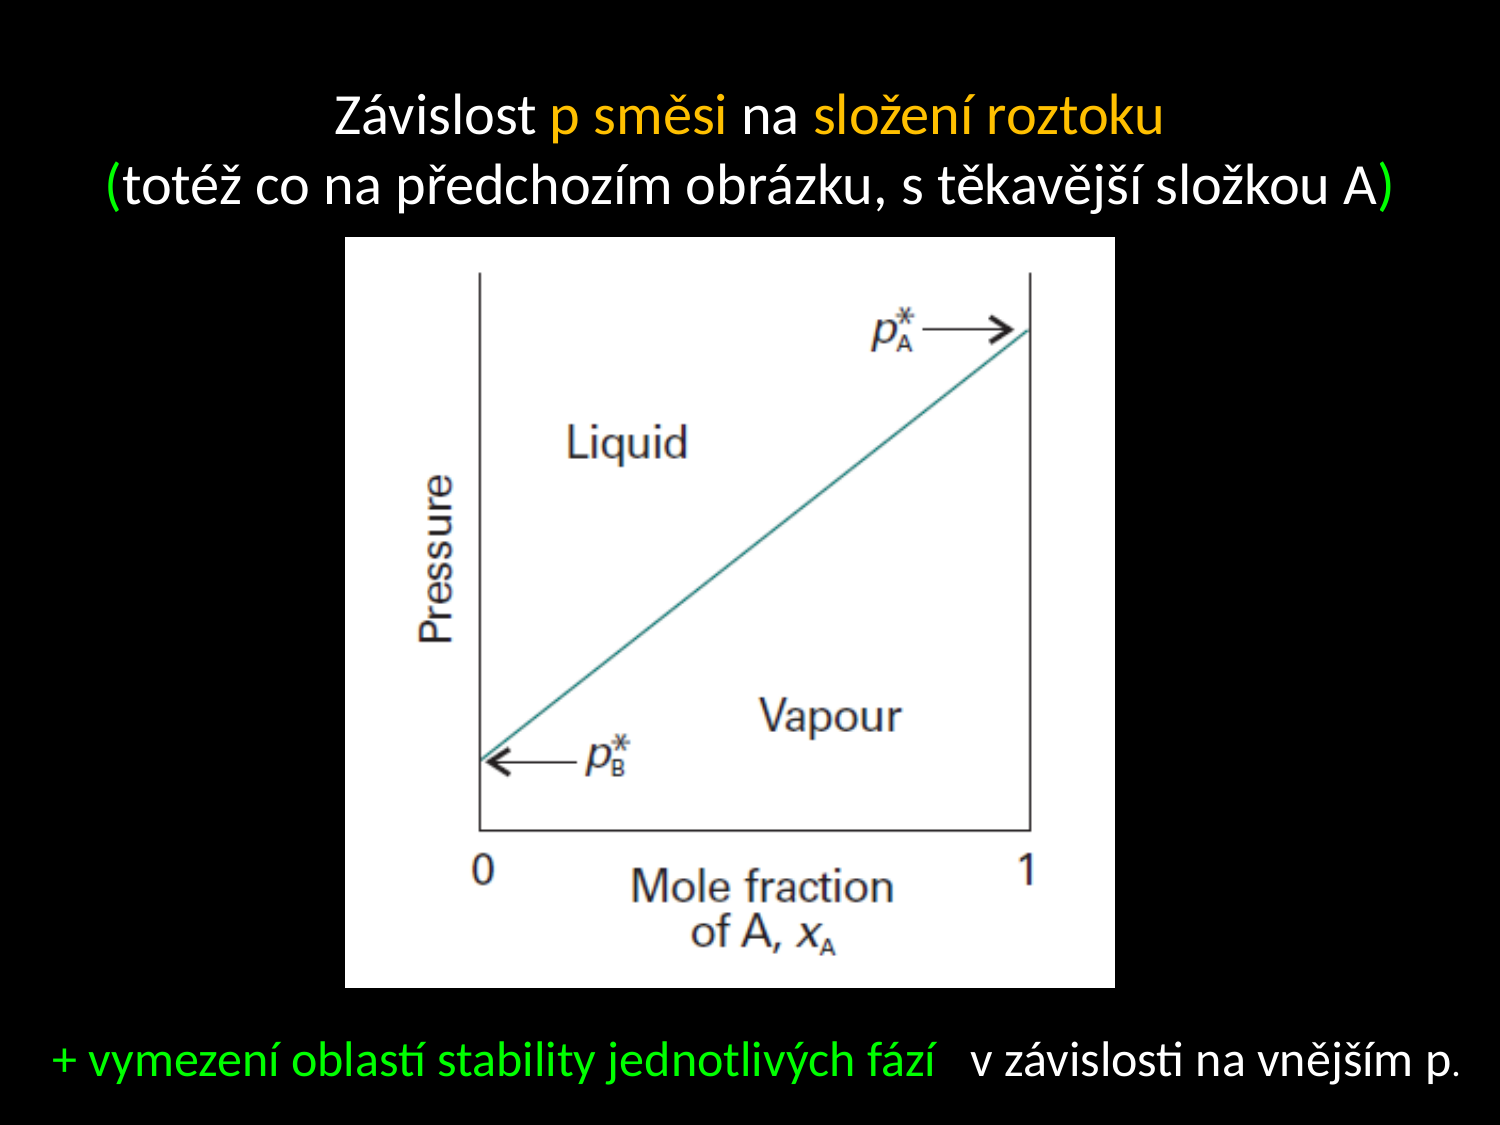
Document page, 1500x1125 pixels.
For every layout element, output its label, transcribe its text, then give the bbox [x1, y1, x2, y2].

text_box + vymezení oblastí stability jednotlivých fází v závislosti na vnějším p. [37, 1018, 1500, 1094]
text_box Závislost p směsi na složení roztoku (totéž co na předchozím obrázku, s těkavější složkou A) [74, 87, 1425, 275]
picture [345, 237, 1116, 988]
